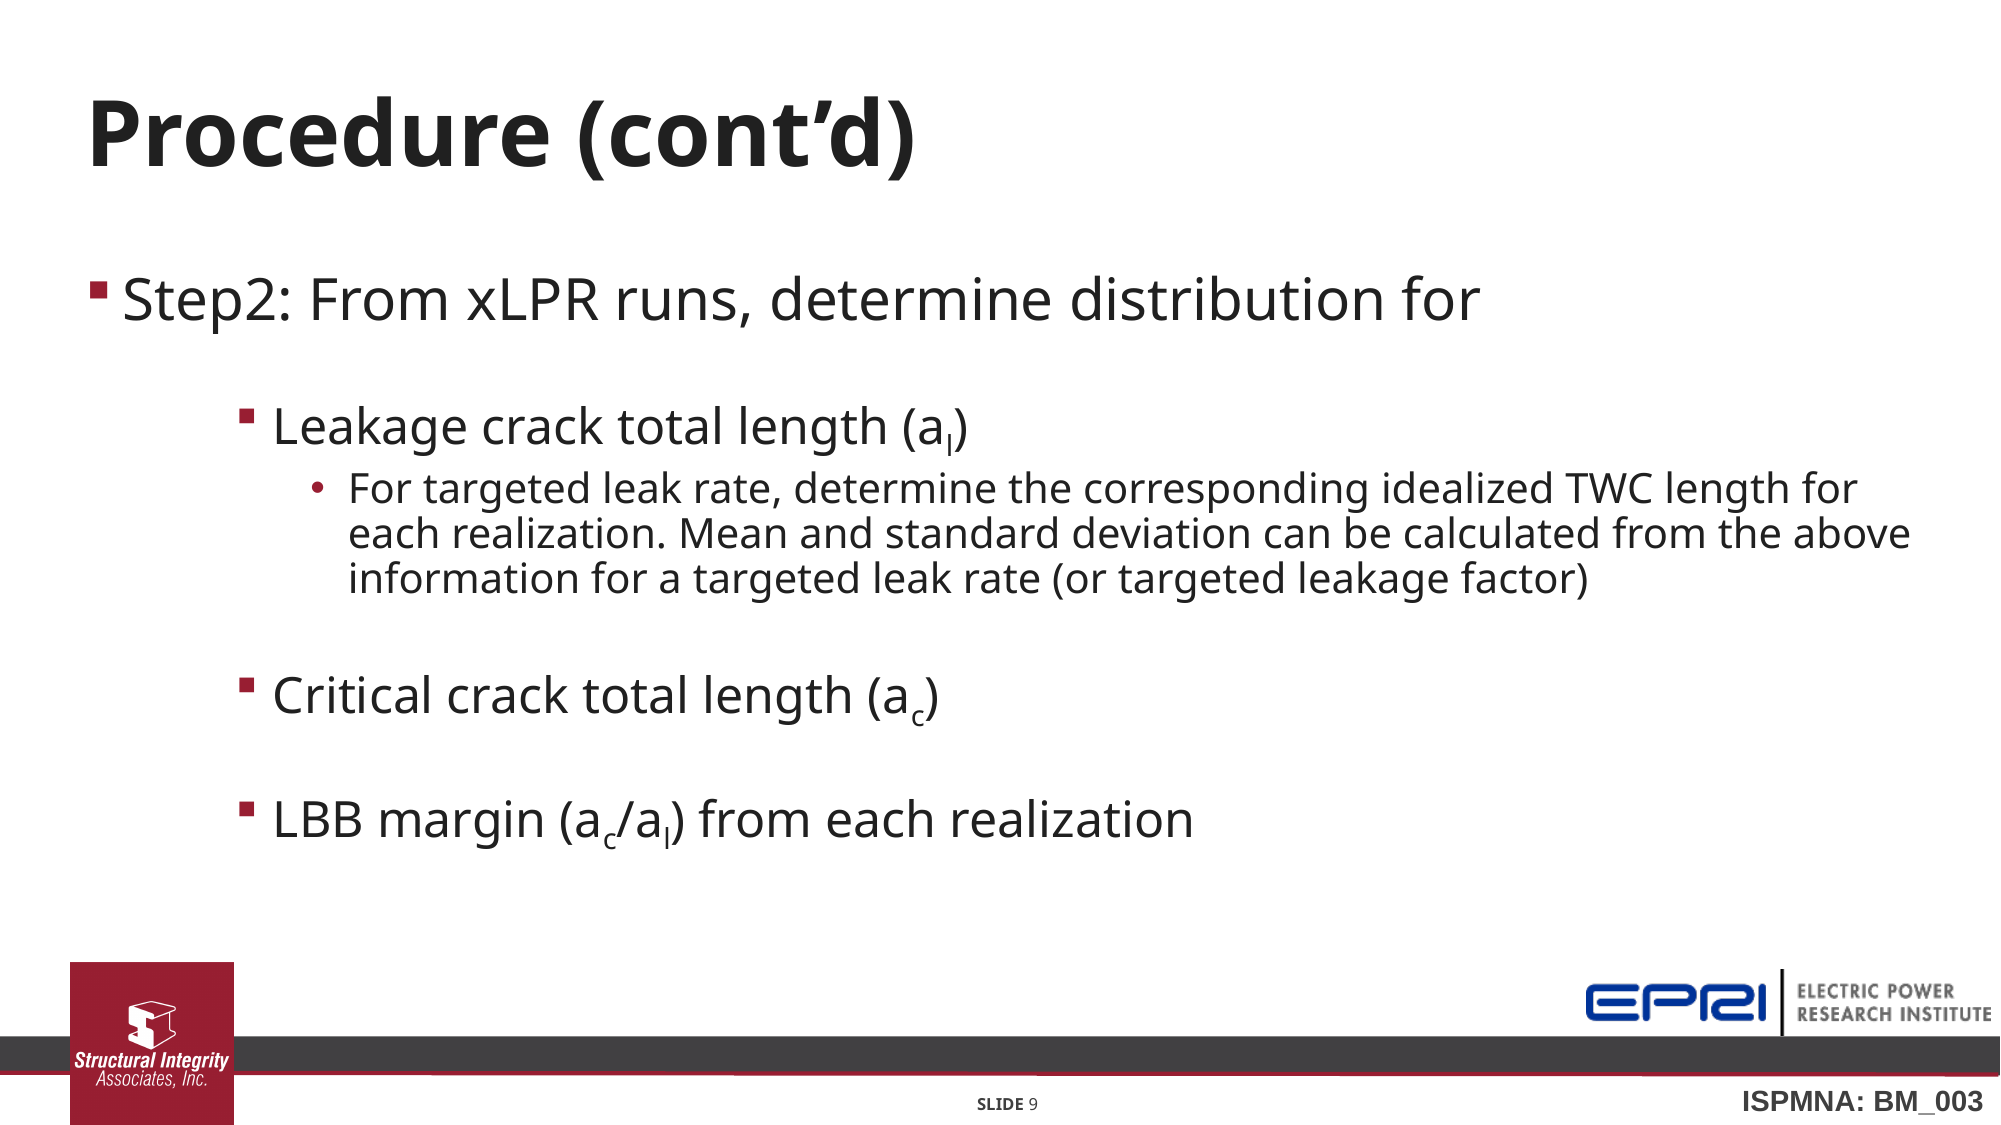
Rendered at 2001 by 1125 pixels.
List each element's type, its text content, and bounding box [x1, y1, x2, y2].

picture [1586, 969, 1991, 1036]
title Procedure (cont’d) [70, 22, 1939, 253]
picture [70, 962, 234, 1125]
slide_number SLIDE 9 [914, 1086, 1053, 1120]
list Step2: From xLPR runs, determine distribution for Leakage crack total length (al) For targeted leak rate, determine the corresponding idealized TWC length for each realization. Mean and standard deviation can be calculated from the above information for a targeted leak rate (or targeted leakage factor) Critical crack total length (ac) LBB margin (ac/al) from each realization [70, 262, 1939, 950]
